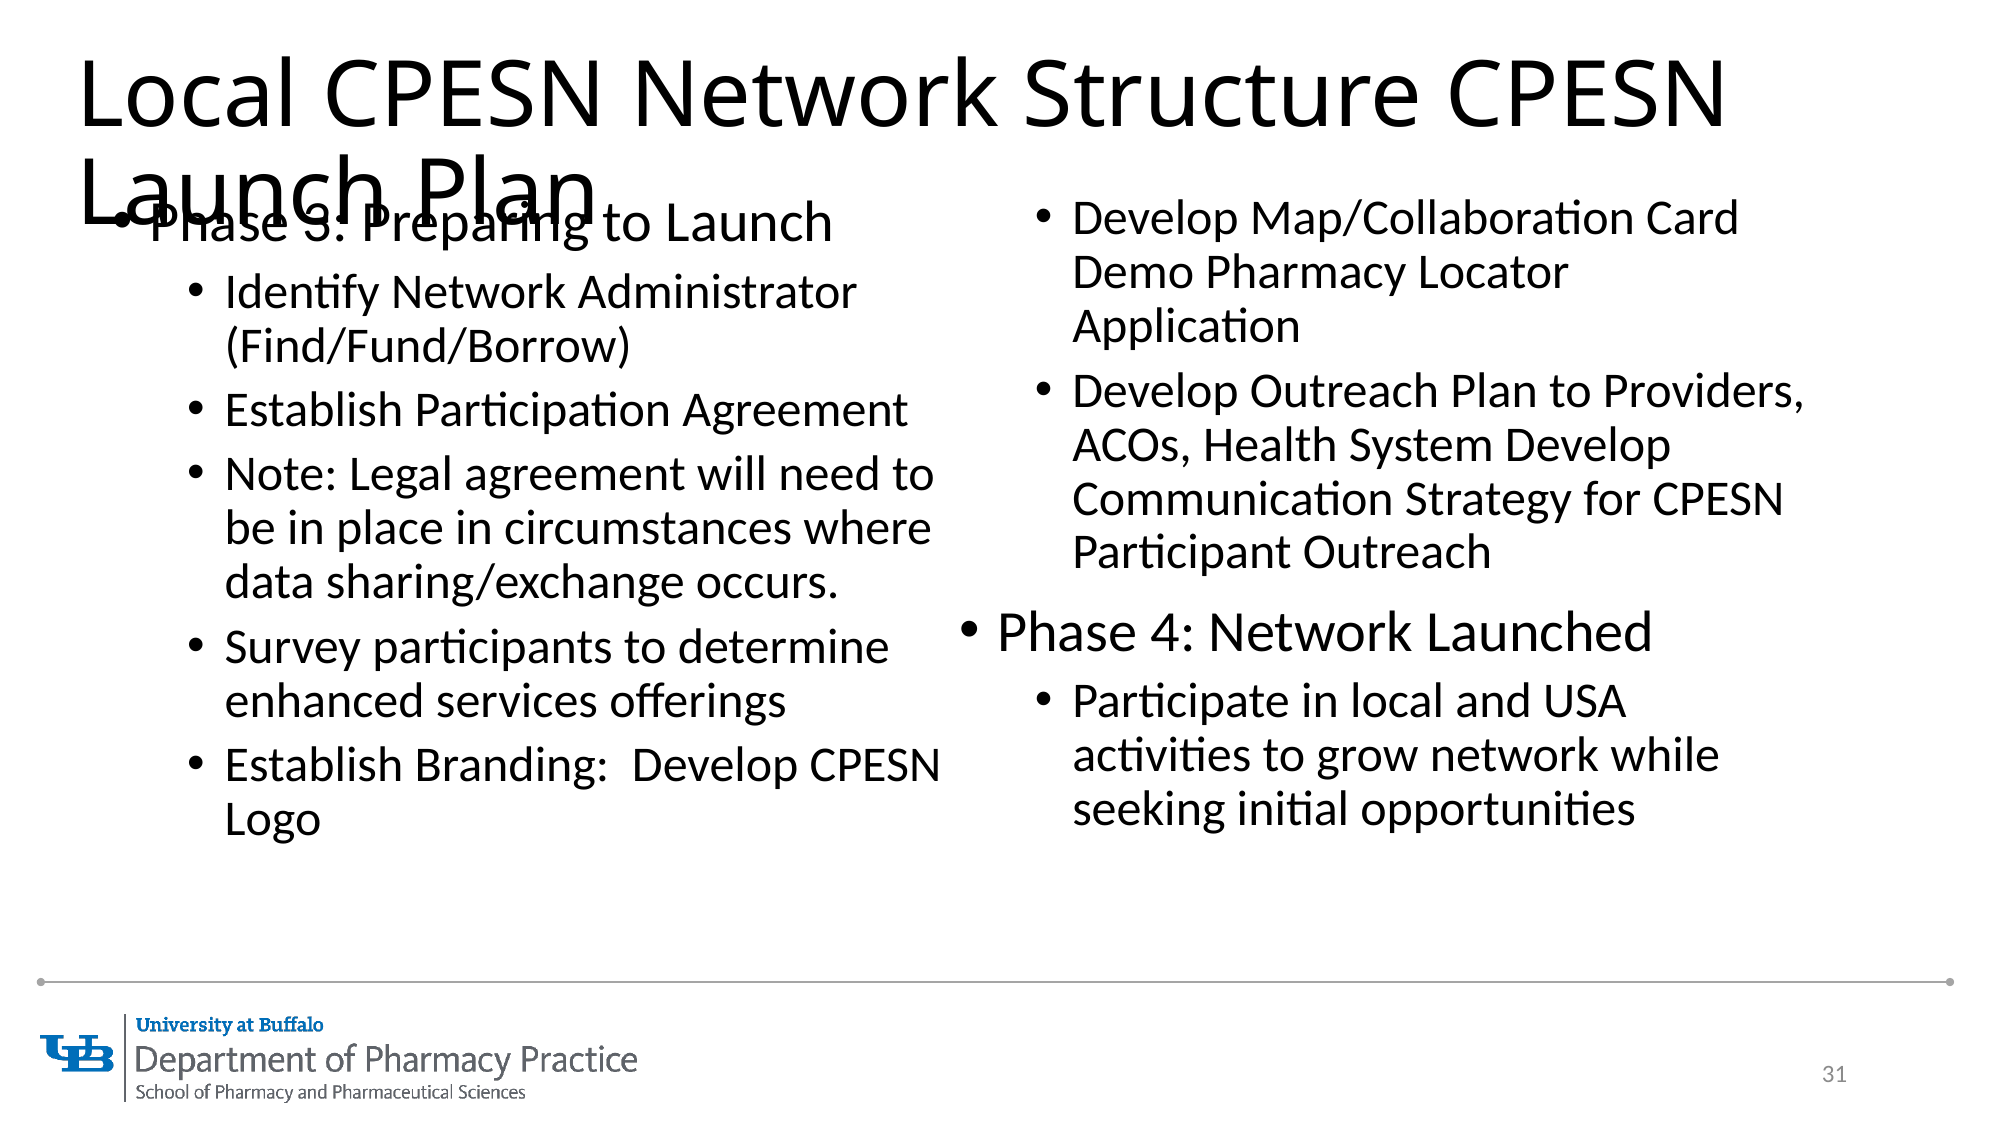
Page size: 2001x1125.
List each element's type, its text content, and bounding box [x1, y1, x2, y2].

picture [40, 1014, 637, 1103]
list Phase 3: Preparing to Launch Identify Network Administrator (Find/Fund/Borrow) Establish Participation Agreement Note: Legal agreement will need to be in place in circumstances where data sharing/exchange occurs. Survey participants to determine enhanced services offerings Establish Branding: Develop CPESN Logo Develop Map/Collaboration Card Demo Pharmacy Locator Application Develop Outreach Plan to Providers, ACOs, Health System Develop Communication Strategy for CPESN Participant Outreach Phase 4: Network Launched Participate in local and USA activities to grow network while seeking initial opportunities [97, 184, 1823, 898]
title Local CPESN Network Structure CPESN Launch Plan [61, 39, 1982, 257]
slide_number 31 [1412, 1042, 1863, 1103]
